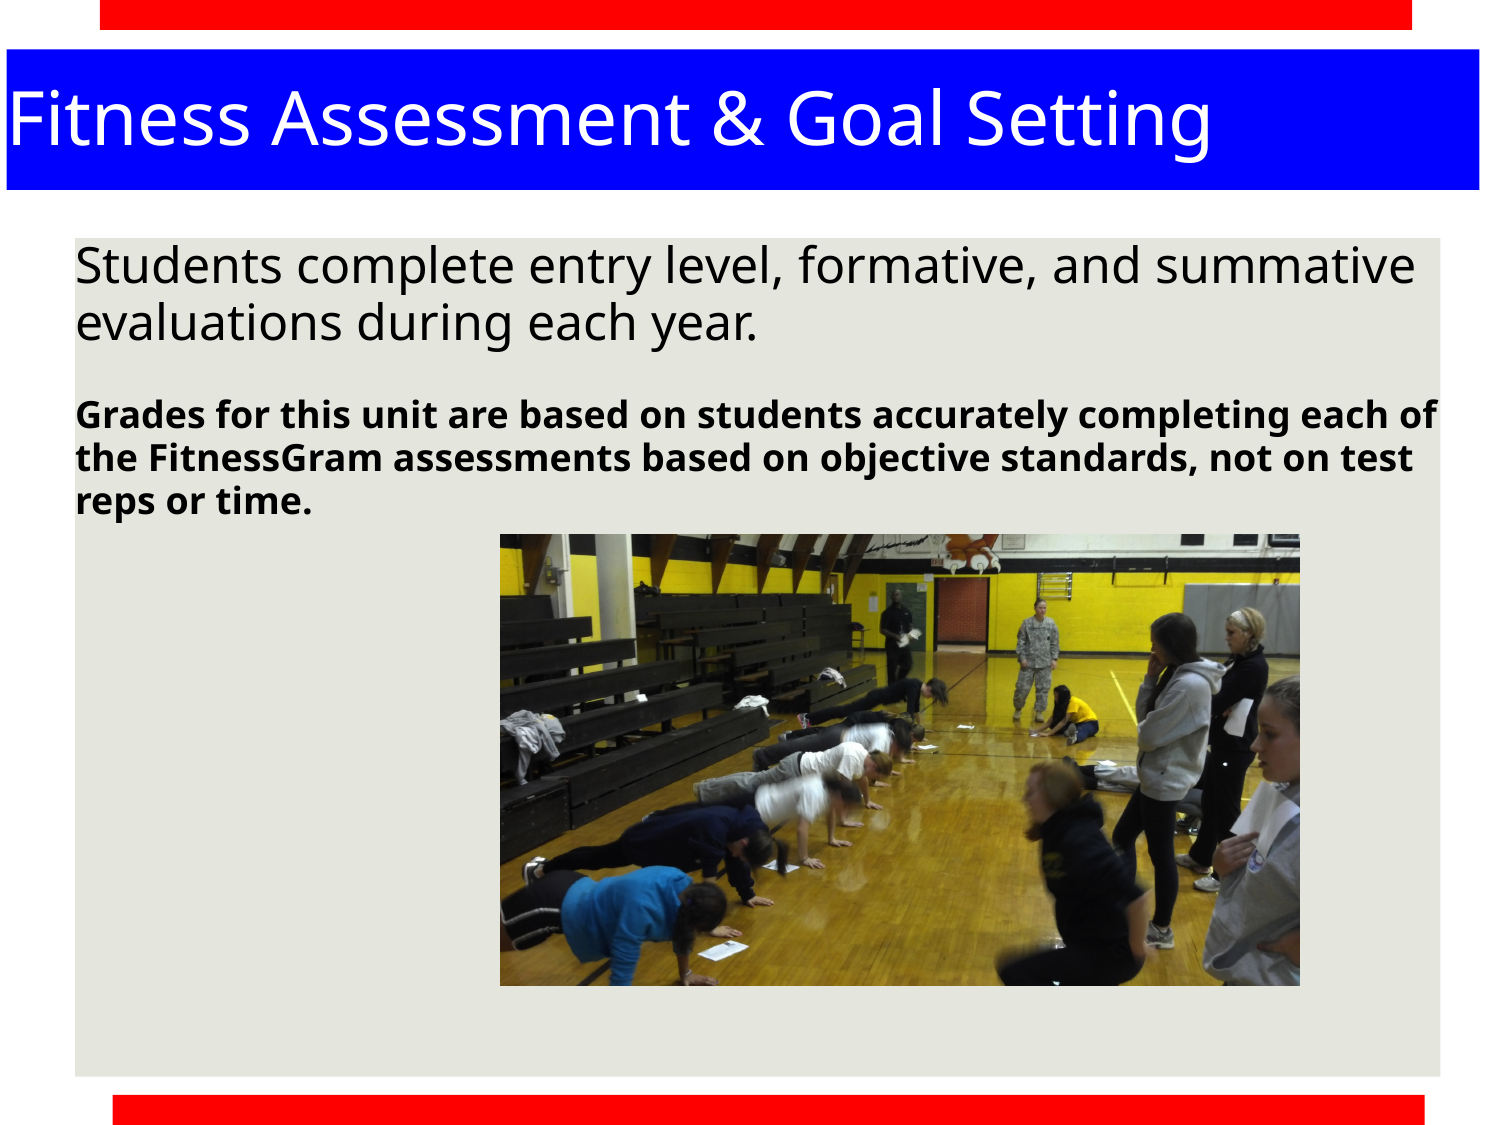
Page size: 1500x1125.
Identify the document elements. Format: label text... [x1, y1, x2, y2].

subtitle Students complete entry level, formative, and summative evaluations during each year. Grades for this unit are based on students accurately completing each of the FitnessGram assessments based on objective standards, not on test reps or time. [75, 238, 1441, 1077]
picture [499, 533, 1301, 986]
title Fitness Assessment & Goal Setting [6, 49, 1480, 190]
